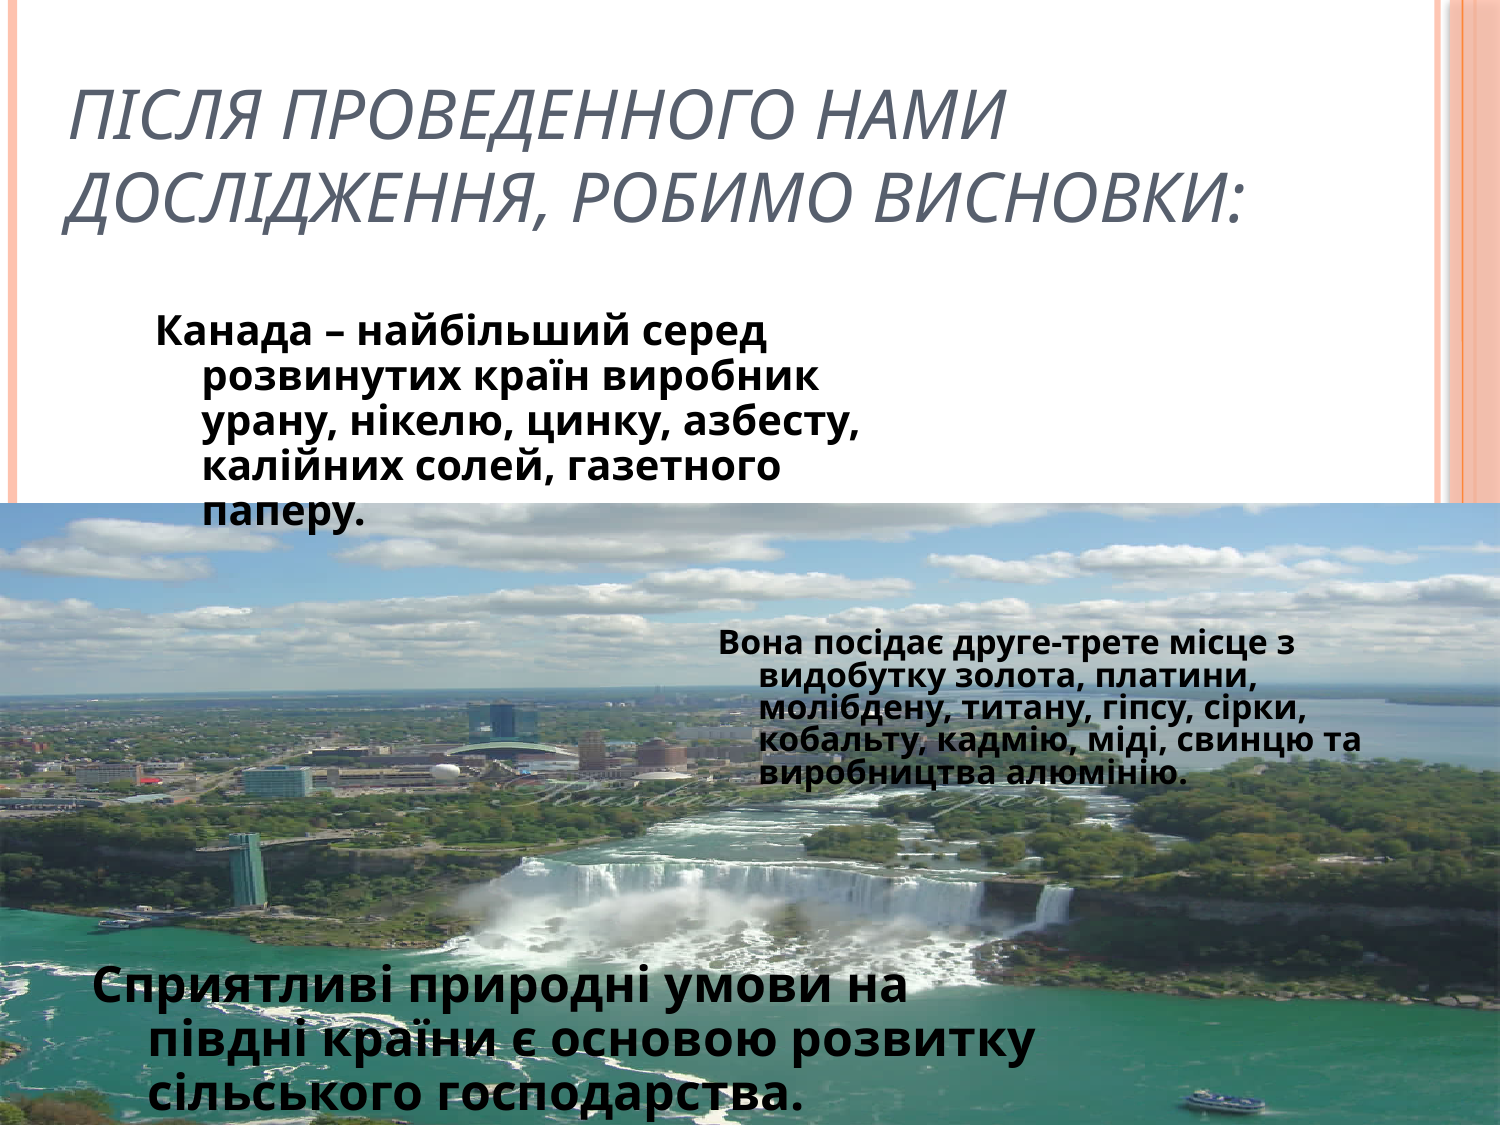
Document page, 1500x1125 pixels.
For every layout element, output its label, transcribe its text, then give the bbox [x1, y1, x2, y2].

text_box Канада – найбільший серед розвинутих країн виробник урану, нікелю, цинку, азбесту, калійних солей, газетного паперу. [64, 302, 928, 500]
title Після проведенного нами дослідження, робимо висновки: [53, 42, 1263, 244]
picture [0, 502, 1500, 1125]
